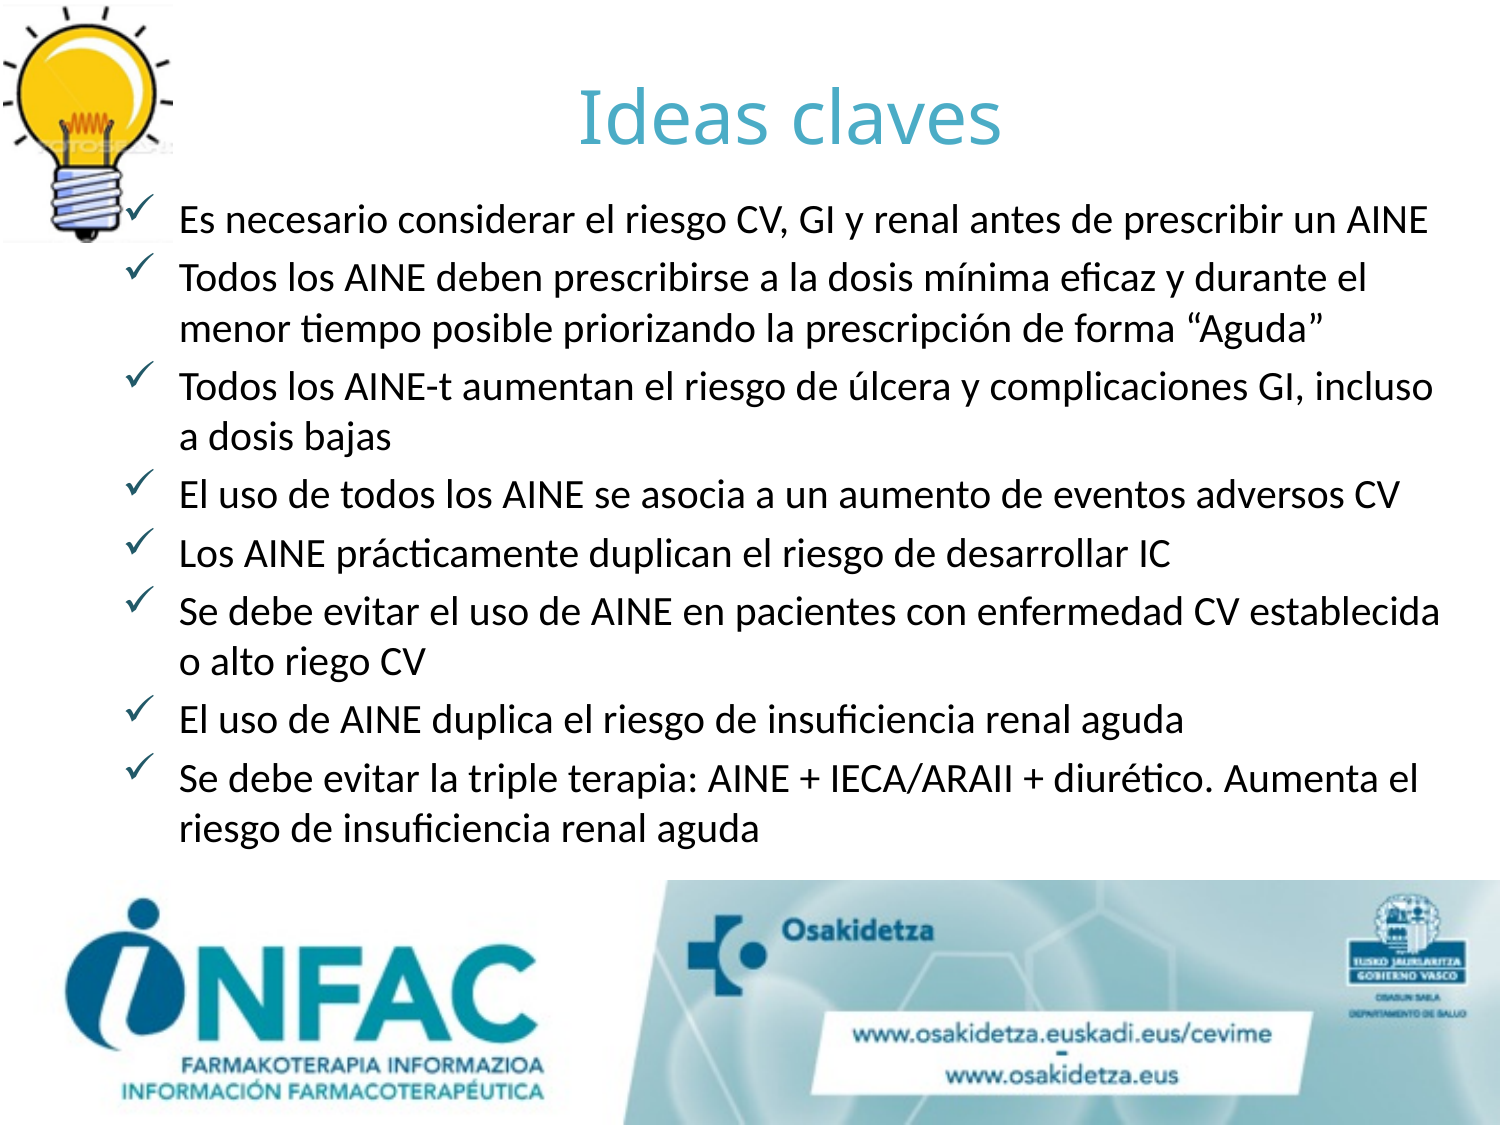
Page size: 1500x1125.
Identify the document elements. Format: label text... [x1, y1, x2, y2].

text_box Es necesario considerar el riesgo CV, GI y renal antes de prescribir un AINE Todos los AINE deben prescribirse a la dosis mínima eficaz y durante el menor tiempo posible priorizando la prescripción de forma “Aguda” Todos los AINE-t aumentan el riesgo de úlcera y complicaciones GI, incluso a dosis bajas El uso de todos los AINE se asocia a un aumento de eventos adversos CV Los AINE prácticamente duplican el riesgo de desarrollar IC Se debe evitar el uso de AINE en pacientes con enfermedad CV establecida o alto riego CV El uso de AINE duplica el riesgo de insuficiencia renal aguda Se debe evitar la triple terapia: AINE + IECA/ARAII + diurético. Aumenta el riesgo de insuficiencia renal aguda [107, 184, 1458, 975]
text_box Ideas claves [206, 44, 1376, 185]
picture [1, 880, 1500, 1125]
picture [3, 3, 173, 243]
